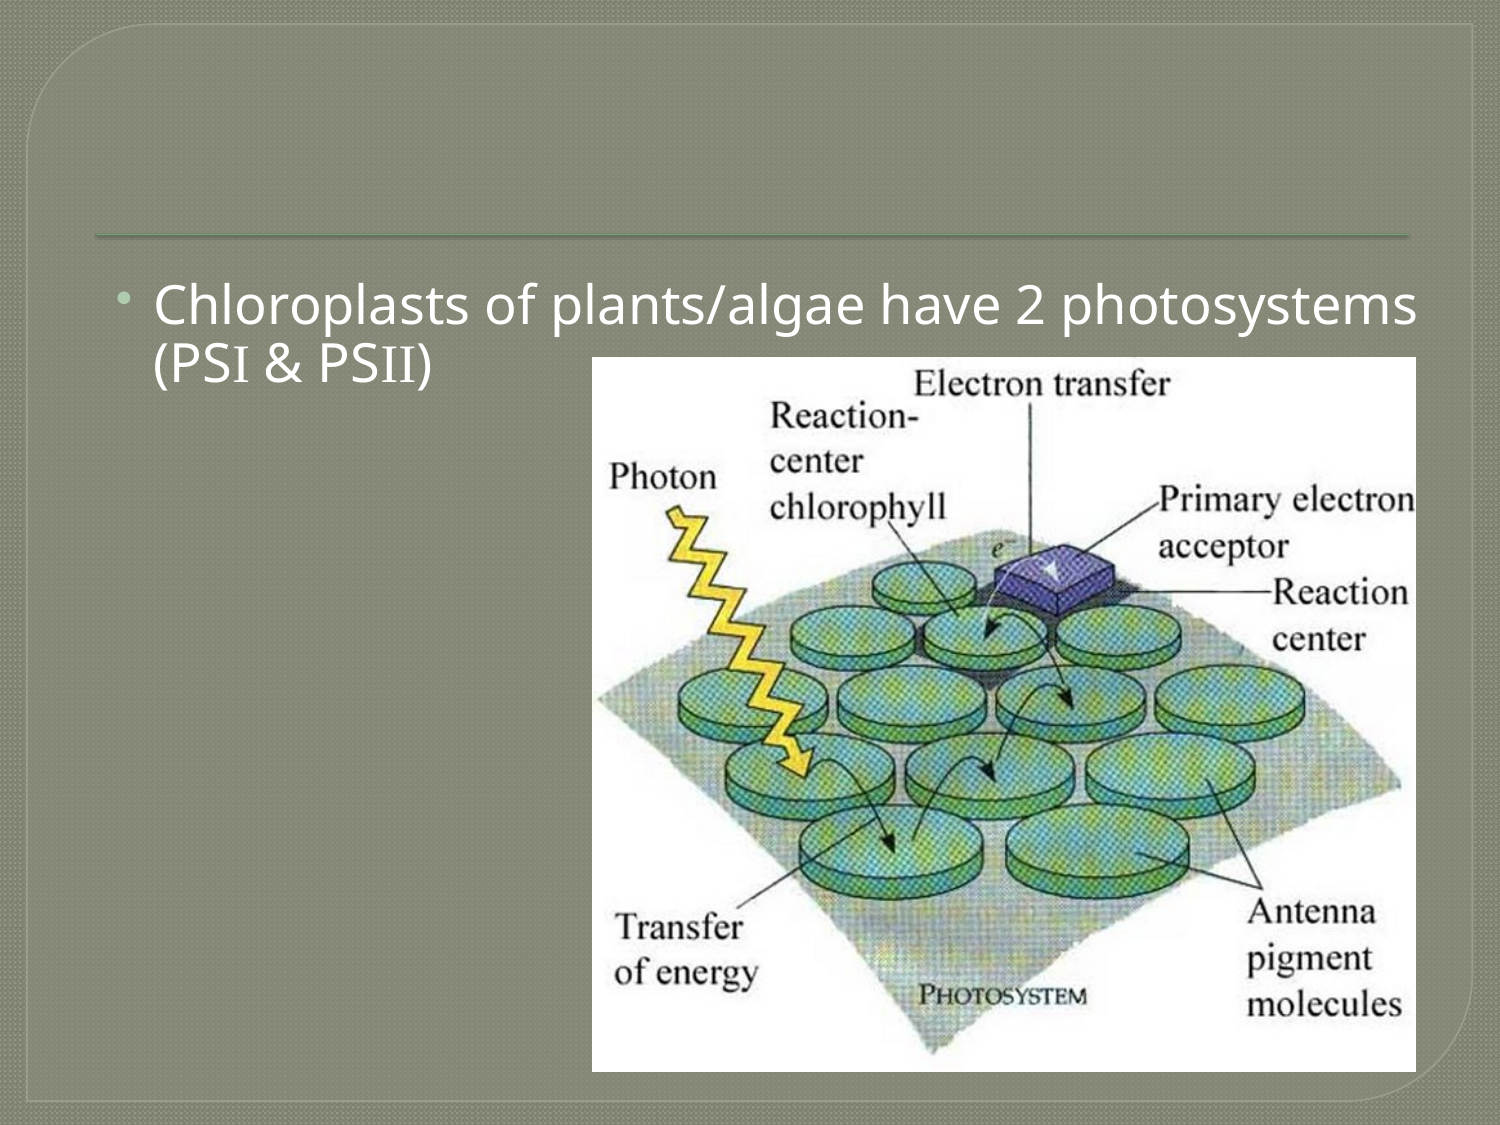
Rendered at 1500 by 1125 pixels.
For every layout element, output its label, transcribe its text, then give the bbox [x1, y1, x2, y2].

list Chloroplasts of plants/algae have 2 photosystems (PSI & PSII) [33, 270, 1455, 1013]
picture [592, 356, 1416, 1073]
